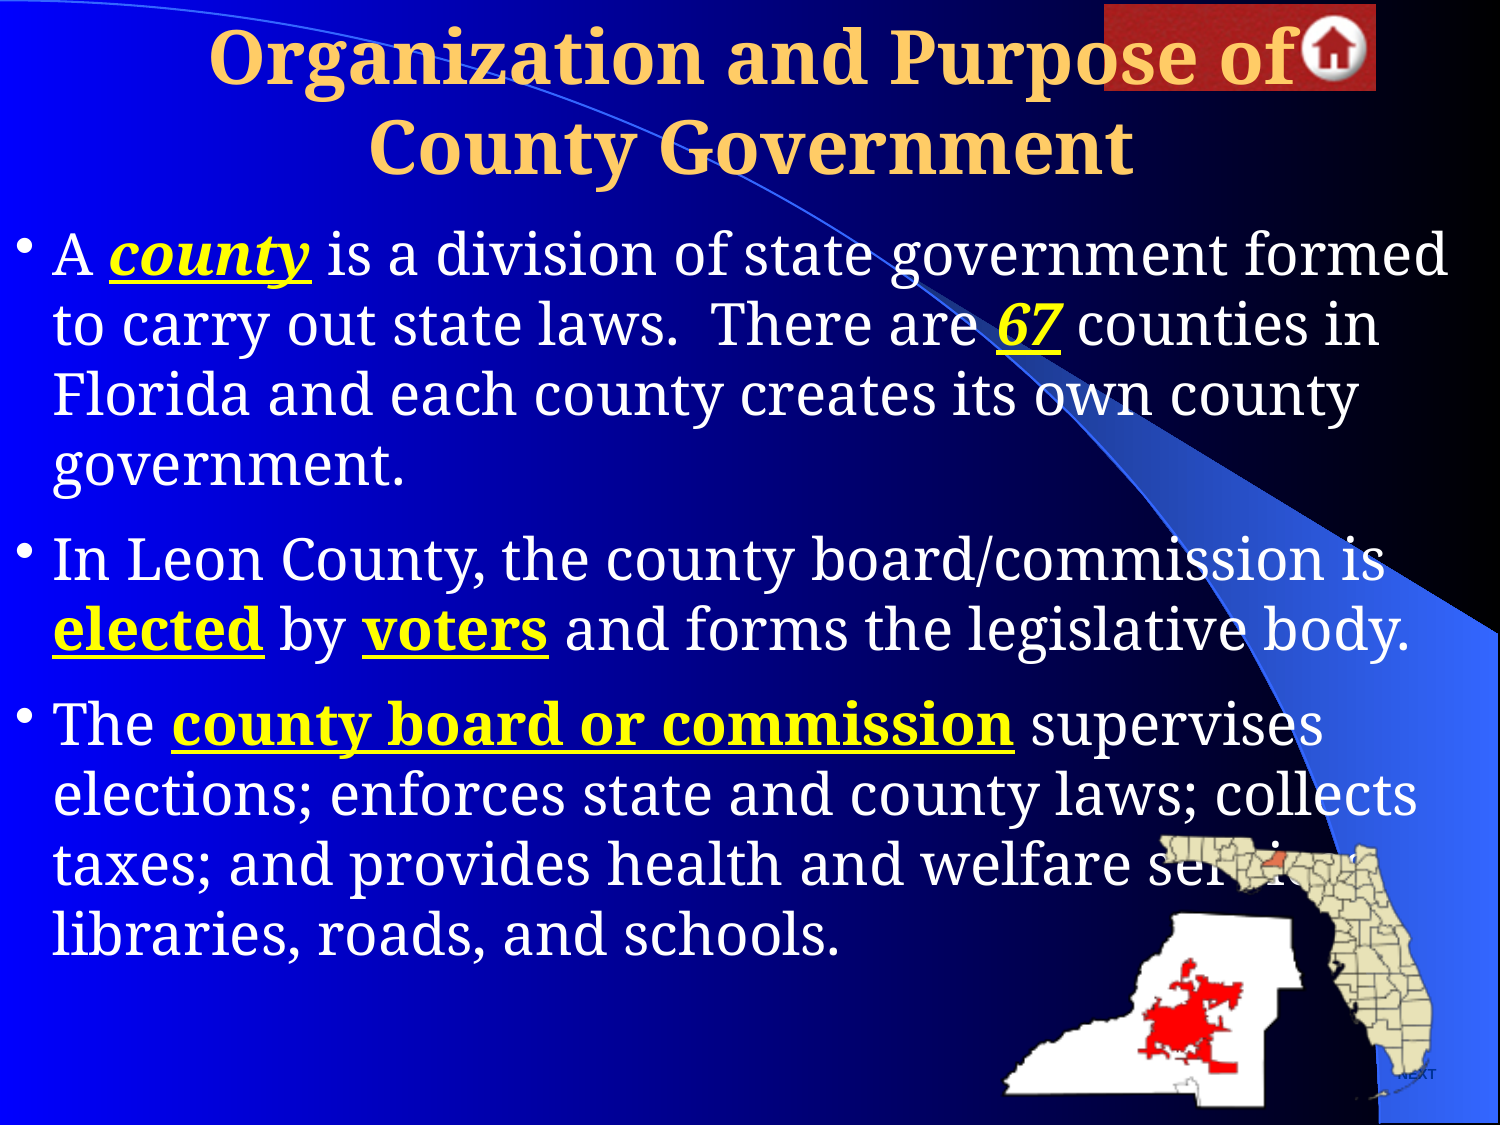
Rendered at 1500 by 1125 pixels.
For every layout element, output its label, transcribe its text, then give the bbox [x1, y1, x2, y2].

picture [986, 824, 1450, 1125]
text_box A county is a division of state government formed to carry out state laws. There are 67 counties in Florida and each county creates its own county government. In Leon County, the county board/commission is elected by voters and forms the legislative body. The county board or commission supervises elections; enforces state and county laws; collects taxes; and provides health and welfare services, libraries, roads, and schools. [0, 209, 1500, 975]
text_box Organization and Purpose of County Government [1, 2, 1500, 198]
